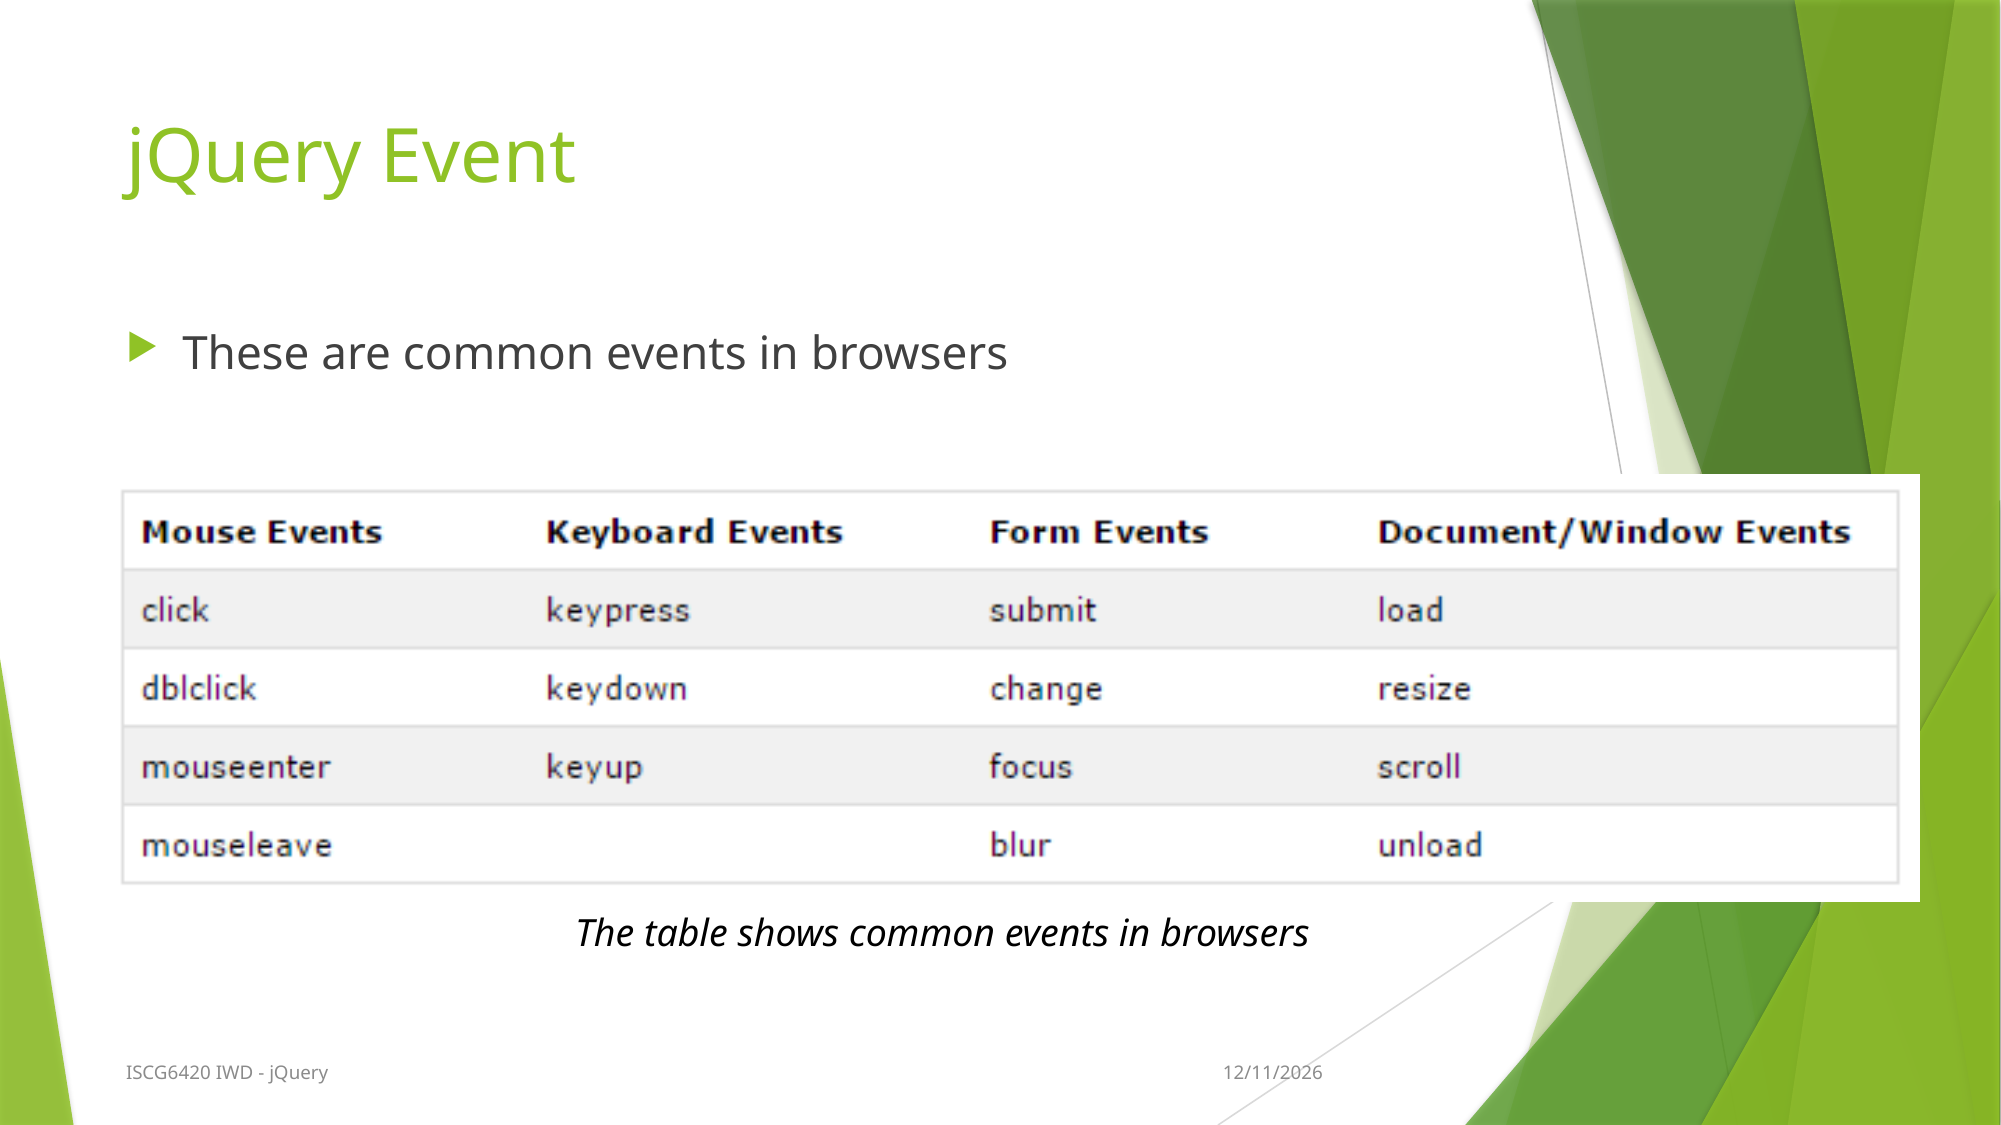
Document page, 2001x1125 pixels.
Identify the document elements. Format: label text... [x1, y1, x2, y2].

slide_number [1188, 1043, 1338, 1104]
list These are common events in browsers [111, 912, 1509, 1015]
title jQuery Event [111, 99, 1522, 317]
list These are common events in browsers [111, 316, 1509, 473]
picture [110, 474, 1921, 903]
footer ISCG6420 IWD - jQuery [111, 1043, 1145, 1104]
text_box The table shows common events in browsers [560, 914, 1336, 962]
